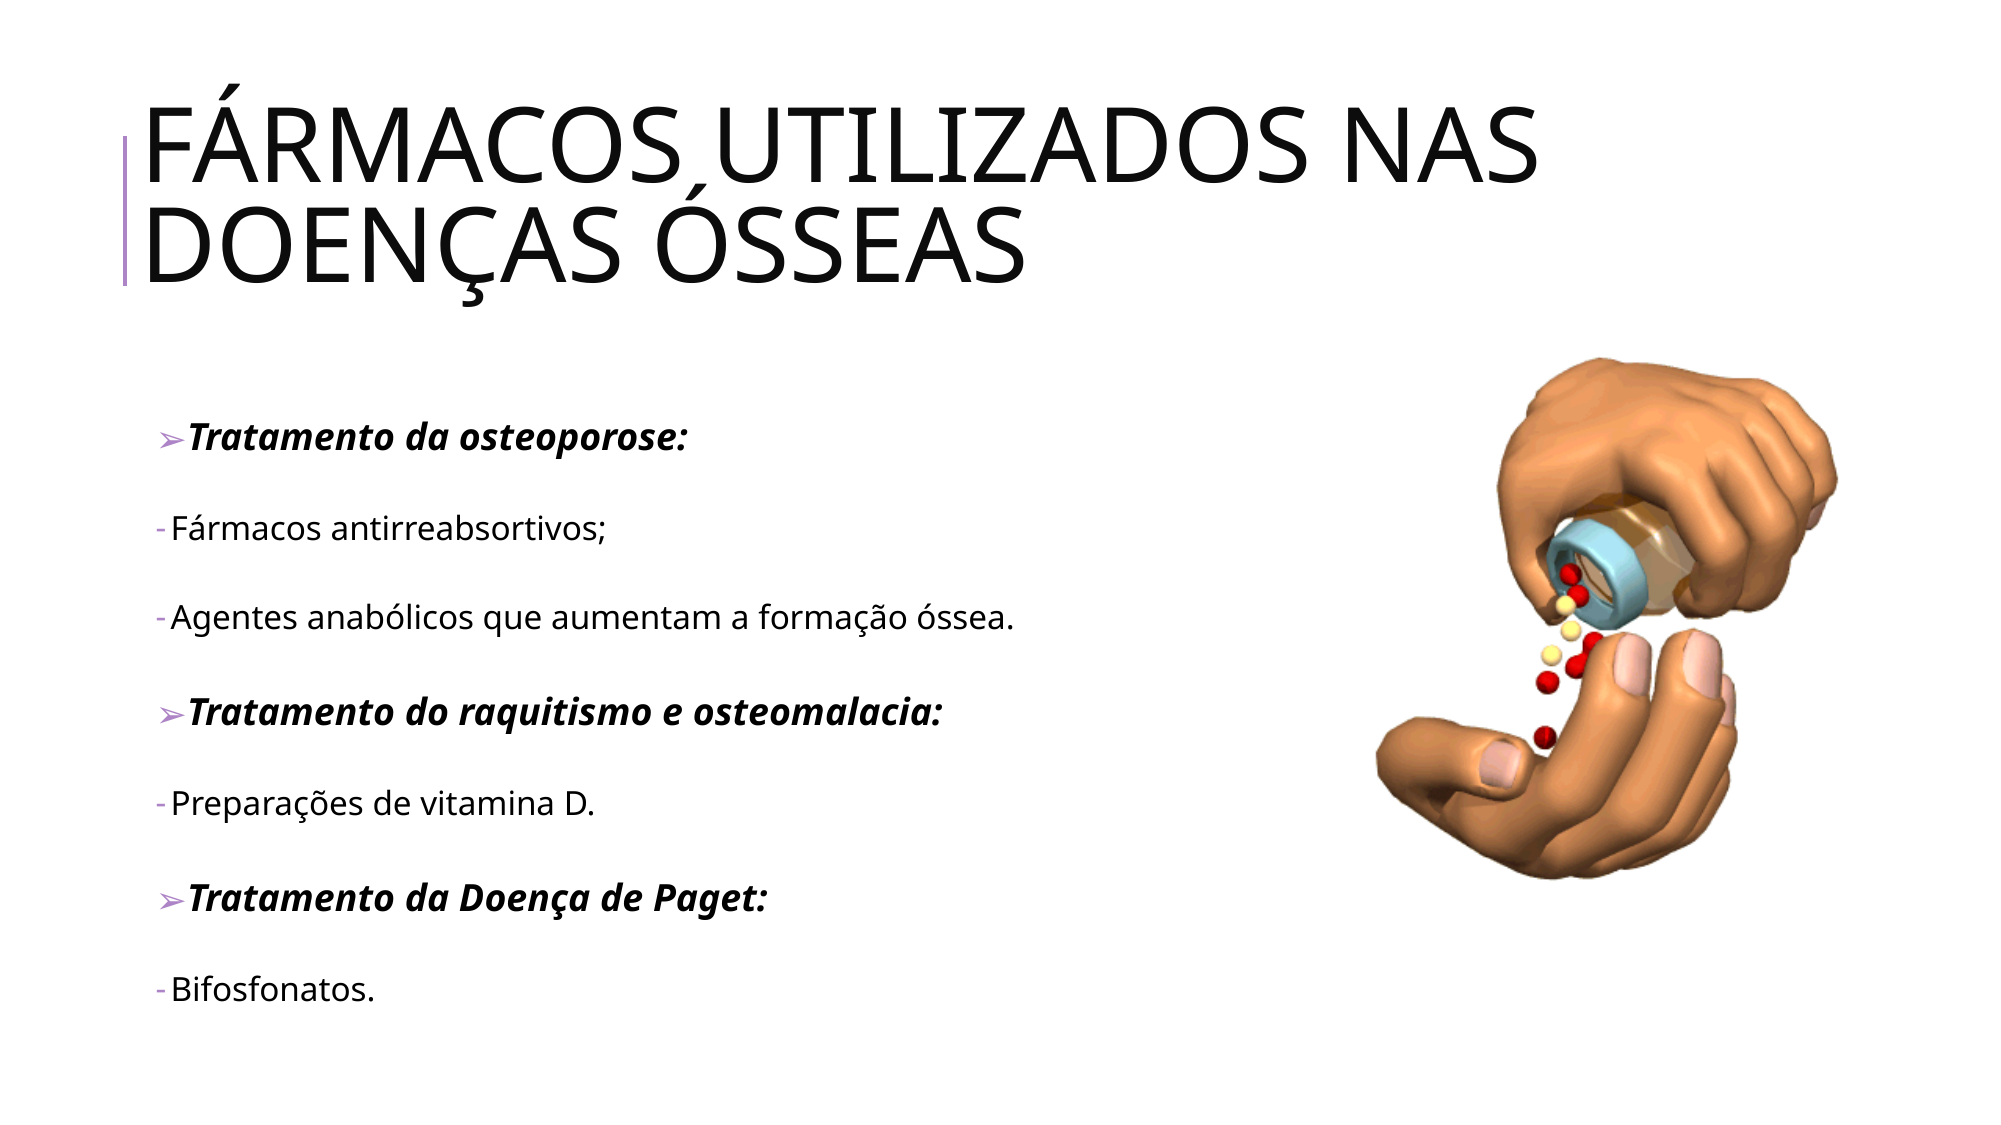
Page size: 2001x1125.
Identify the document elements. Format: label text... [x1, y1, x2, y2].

title FÁRMACOS UTILIZADOS NAS DOENÇAS ÓSSEAS [125, 79, 1720, 326]
picture [1359, 344, 1857, 892]
list Tratamento da osteoporose: Fármacos antirreabsortivos; Agentes anabólicos que aumentam a formação óssea. Tratamento do raquitismo e osteomalacia: Preparações de vitamina D. Tratamento da Doença de Paget: Bifosfonatos. [148, 383, 2000, 1114]
